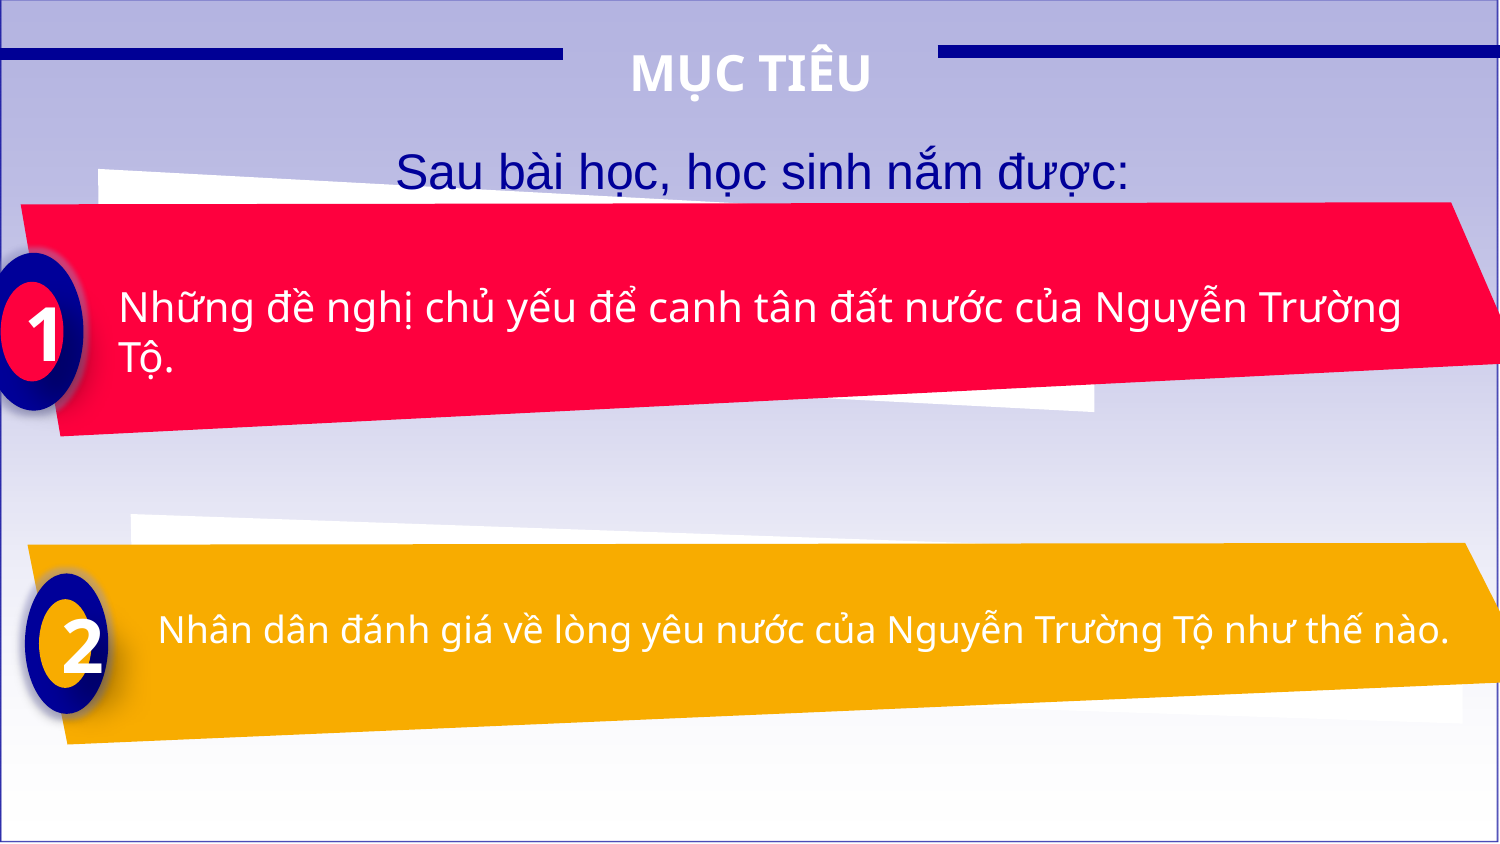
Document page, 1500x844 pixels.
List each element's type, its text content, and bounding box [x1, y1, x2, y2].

text_box Sau bài học, học sinh nắm được: [380, 131, 1262, 167]
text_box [24, 573, 109, 715]
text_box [27, 513, 1500, 745]
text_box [0, 252, 84, 411]
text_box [20, 168, 1500, 437]
text_box MỤC TIÊU [614, 34, 927, 110]
